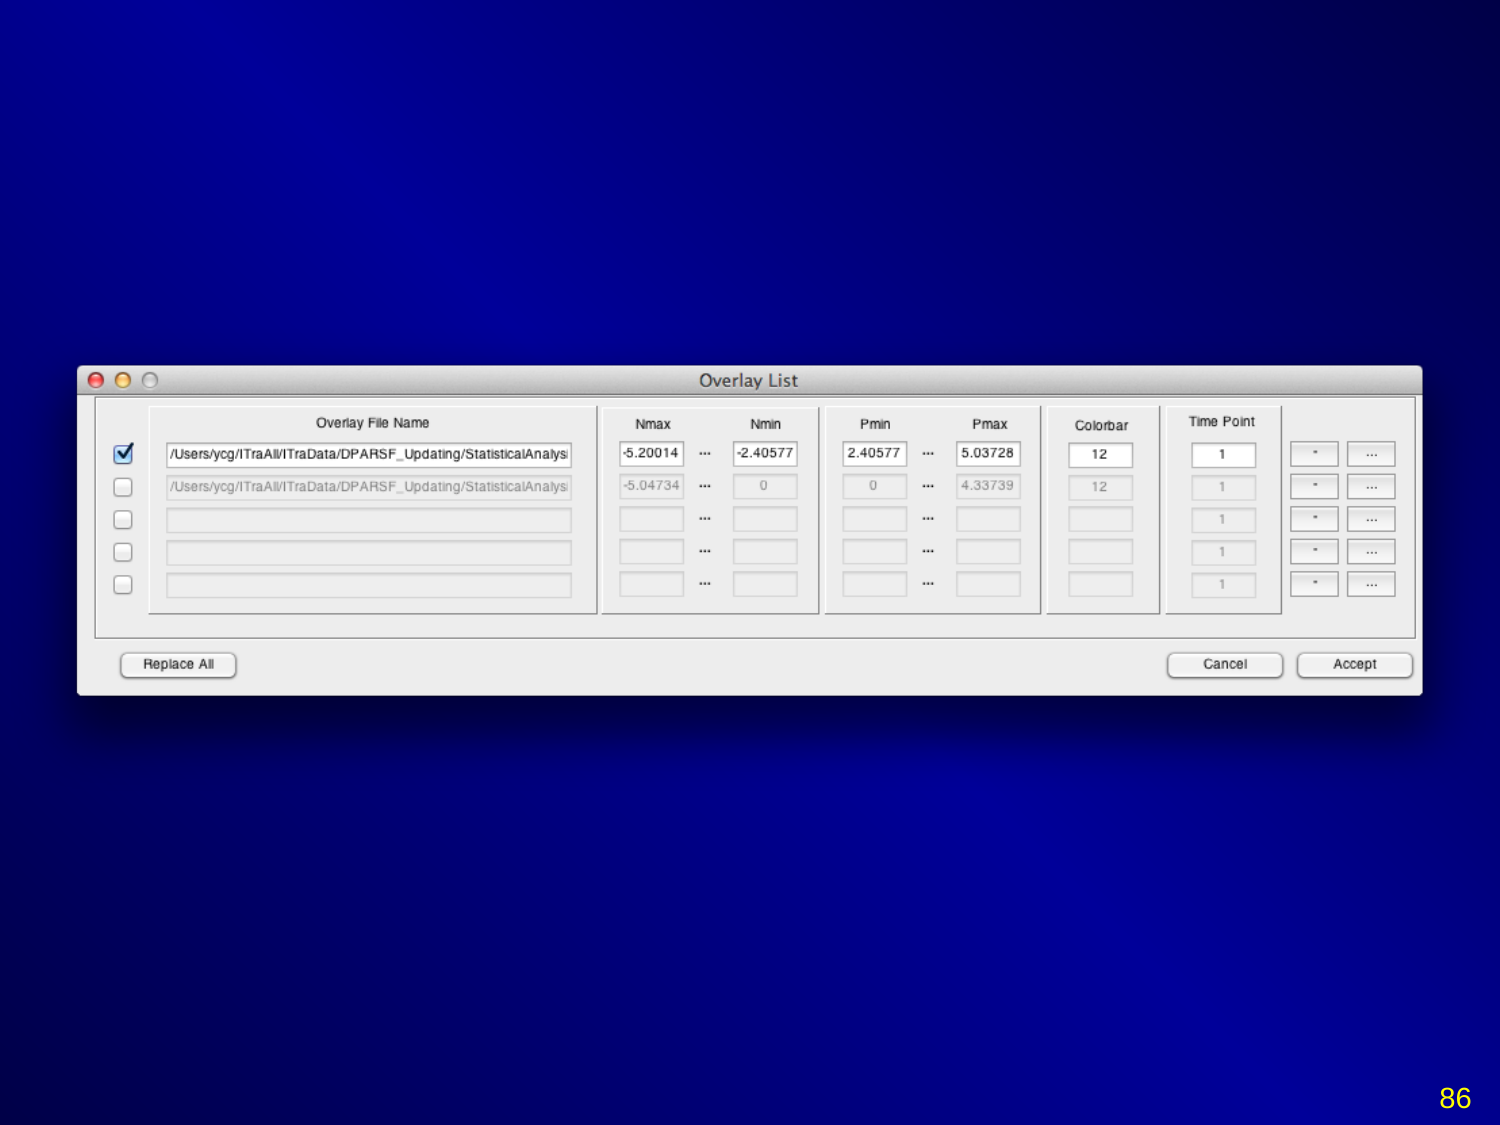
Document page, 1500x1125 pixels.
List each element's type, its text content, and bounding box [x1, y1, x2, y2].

picture [0, 318, 1500, 804]
footer 86 [1411, 1072, 1500, 1125]
